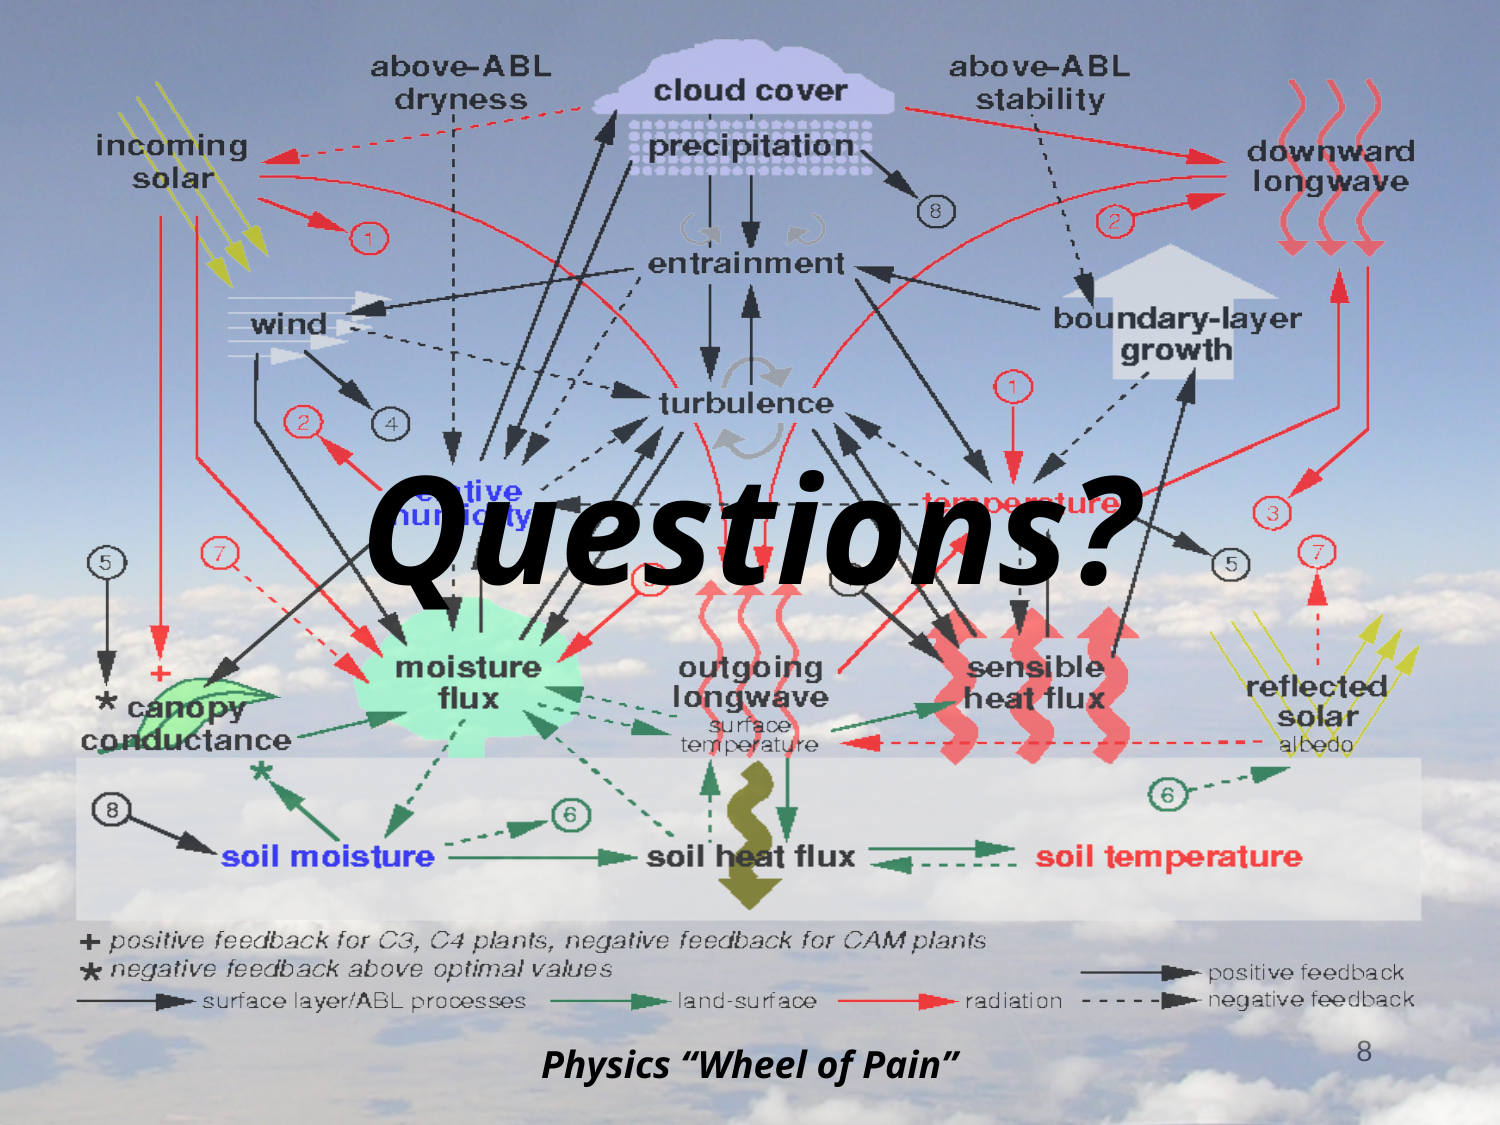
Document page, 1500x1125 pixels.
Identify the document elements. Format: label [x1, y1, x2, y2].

picture [0, 0, 1500, 1125]
text_box [74, 37, 1425, 1094]
